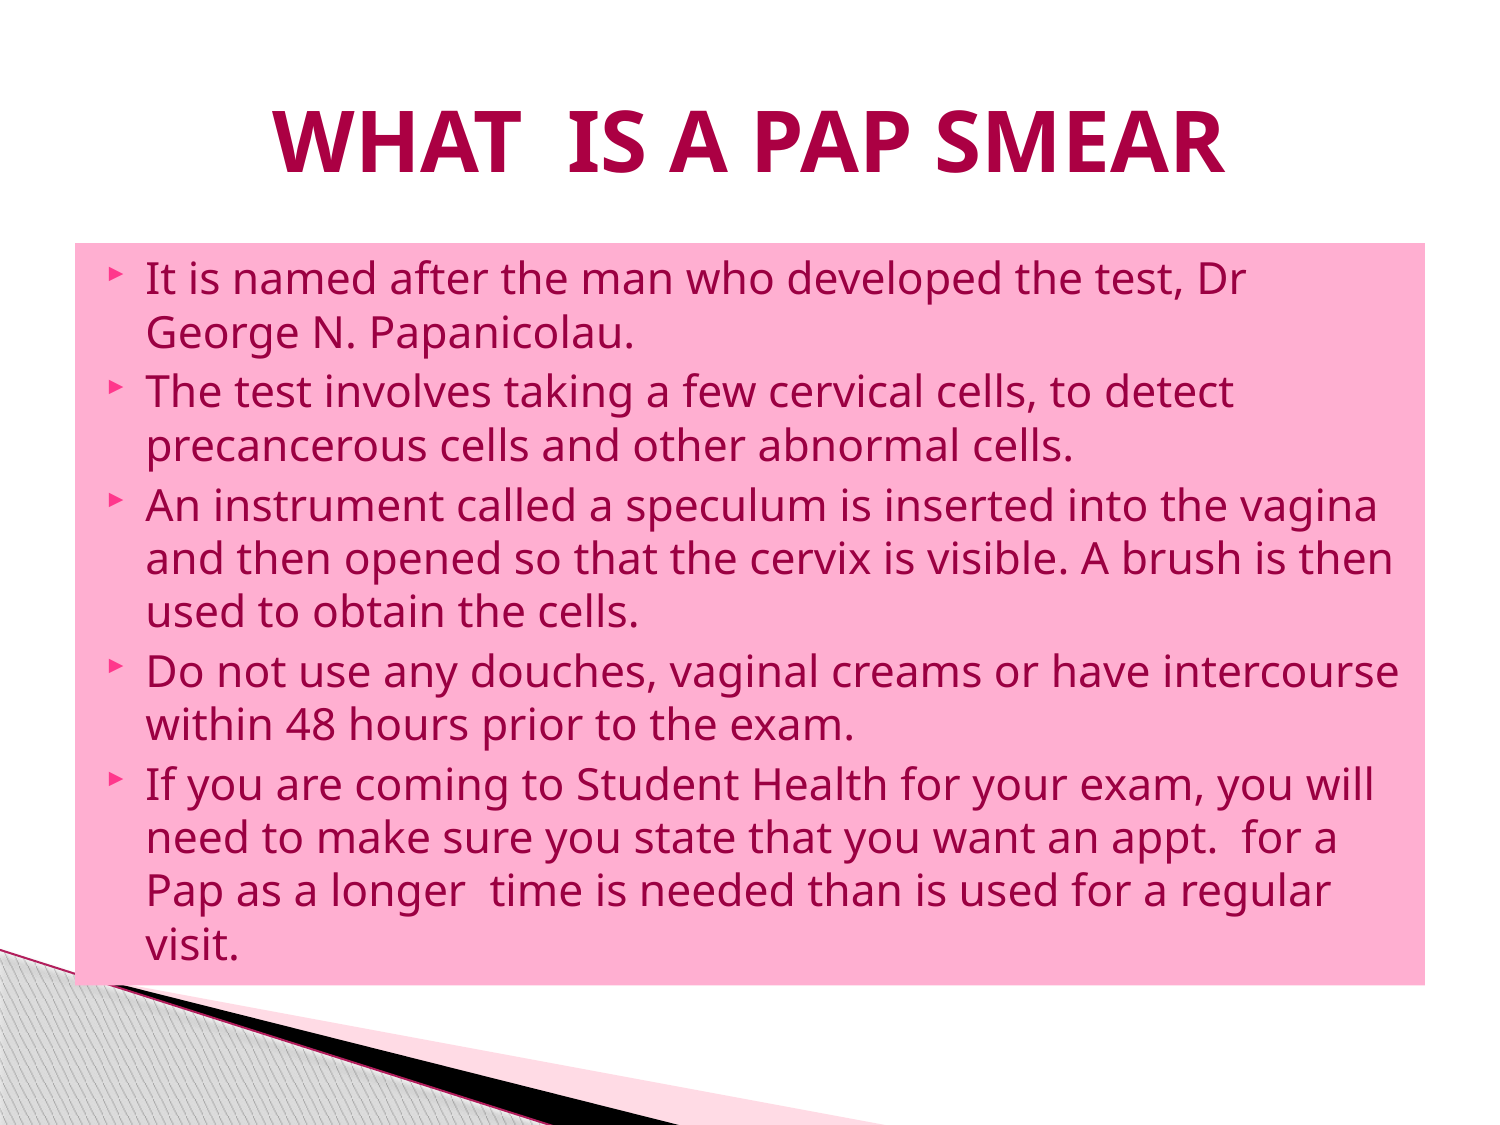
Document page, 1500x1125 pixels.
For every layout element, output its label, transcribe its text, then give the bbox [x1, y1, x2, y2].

title WHAT IS A PAP SMEAR [75, 45, 1425, 233]
list It is named after the man who developed the test, Dr George N. Papanicolau. The test involves taking a few cervical cells, to detect precancerous cells and other abnormal cells. An instrument called a speculum is inserted into the vagina and then opened so that the cervix is visible. A brush is then used to obtain the cells. Do not use any douches, vaginal creams or have intercourse within 48 hours prior to the exam. If you are coming to Student Health for your exam, you will need to make sure you state that you want an appt. for a Pap as a longer time is needed than is used for a regular visit. [75, 243, 1425, 986]
